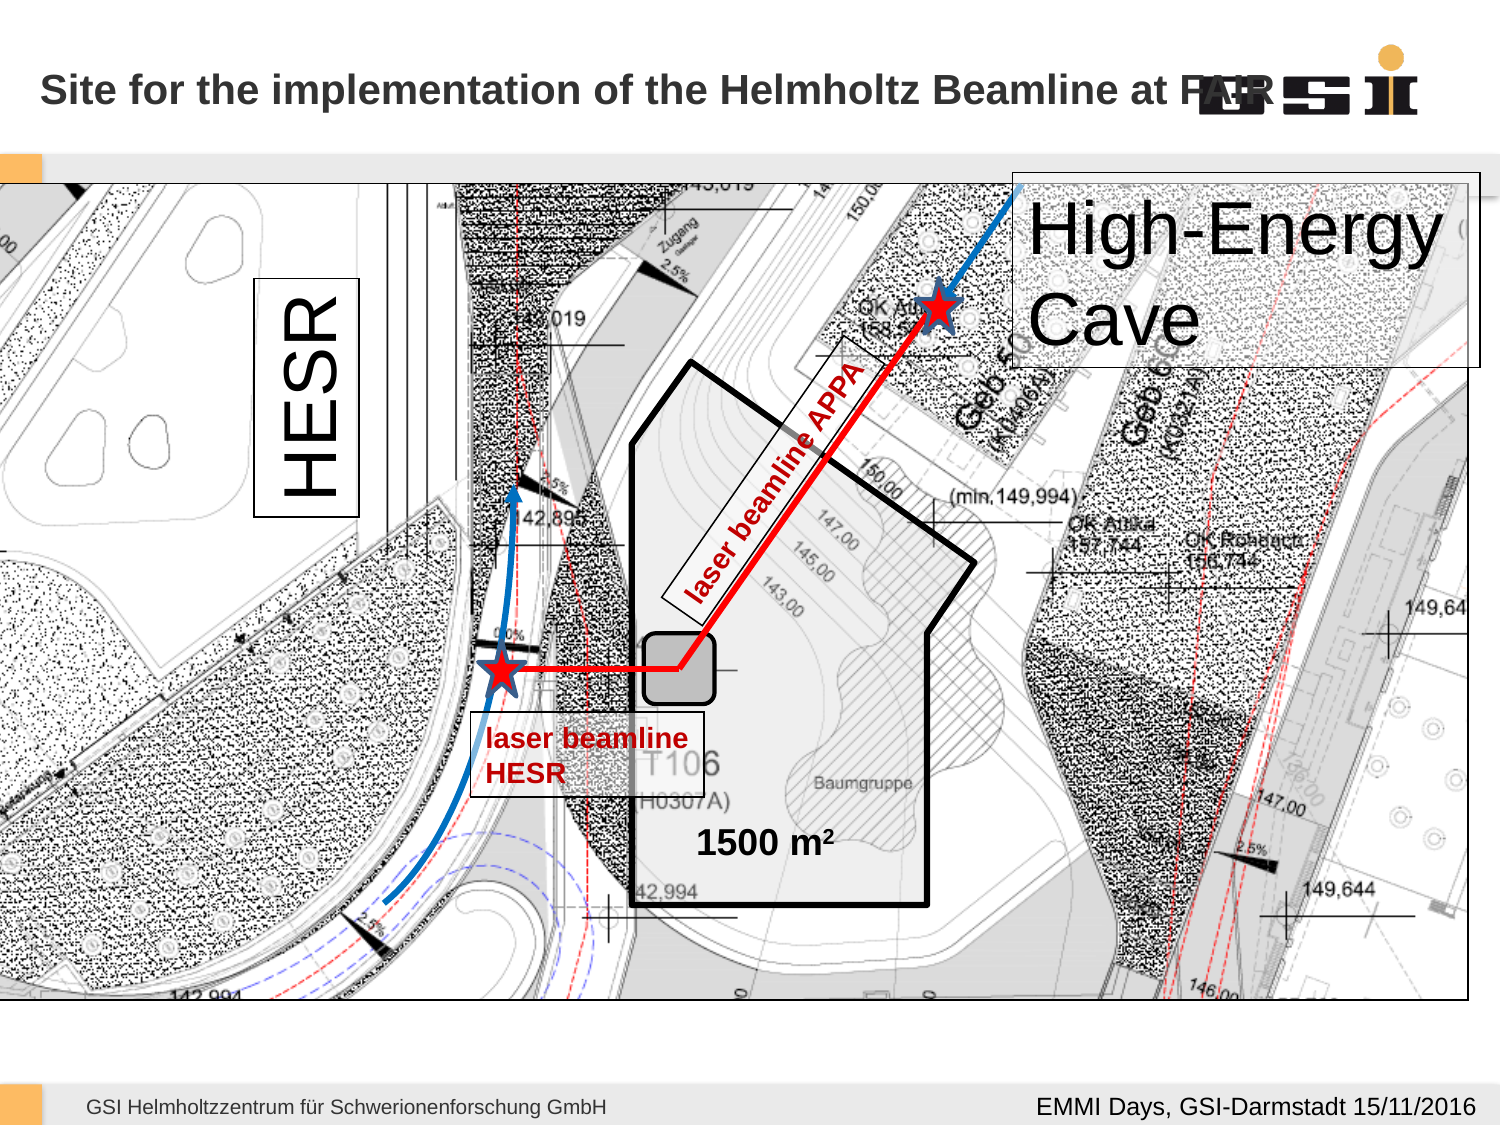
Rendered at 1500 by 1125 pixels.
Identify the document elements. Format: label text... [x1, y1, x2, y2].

title Site for the implementation of the Helmholtz Beamline at FAIR [24, 42, 1438, 138]
text_box High-Energy Cave [1012, 172, 1481, 368]
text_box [938, 184, 1022, 306]
picture [0, 184, 1468, 1000]
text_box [678, 314, 928, 669]
